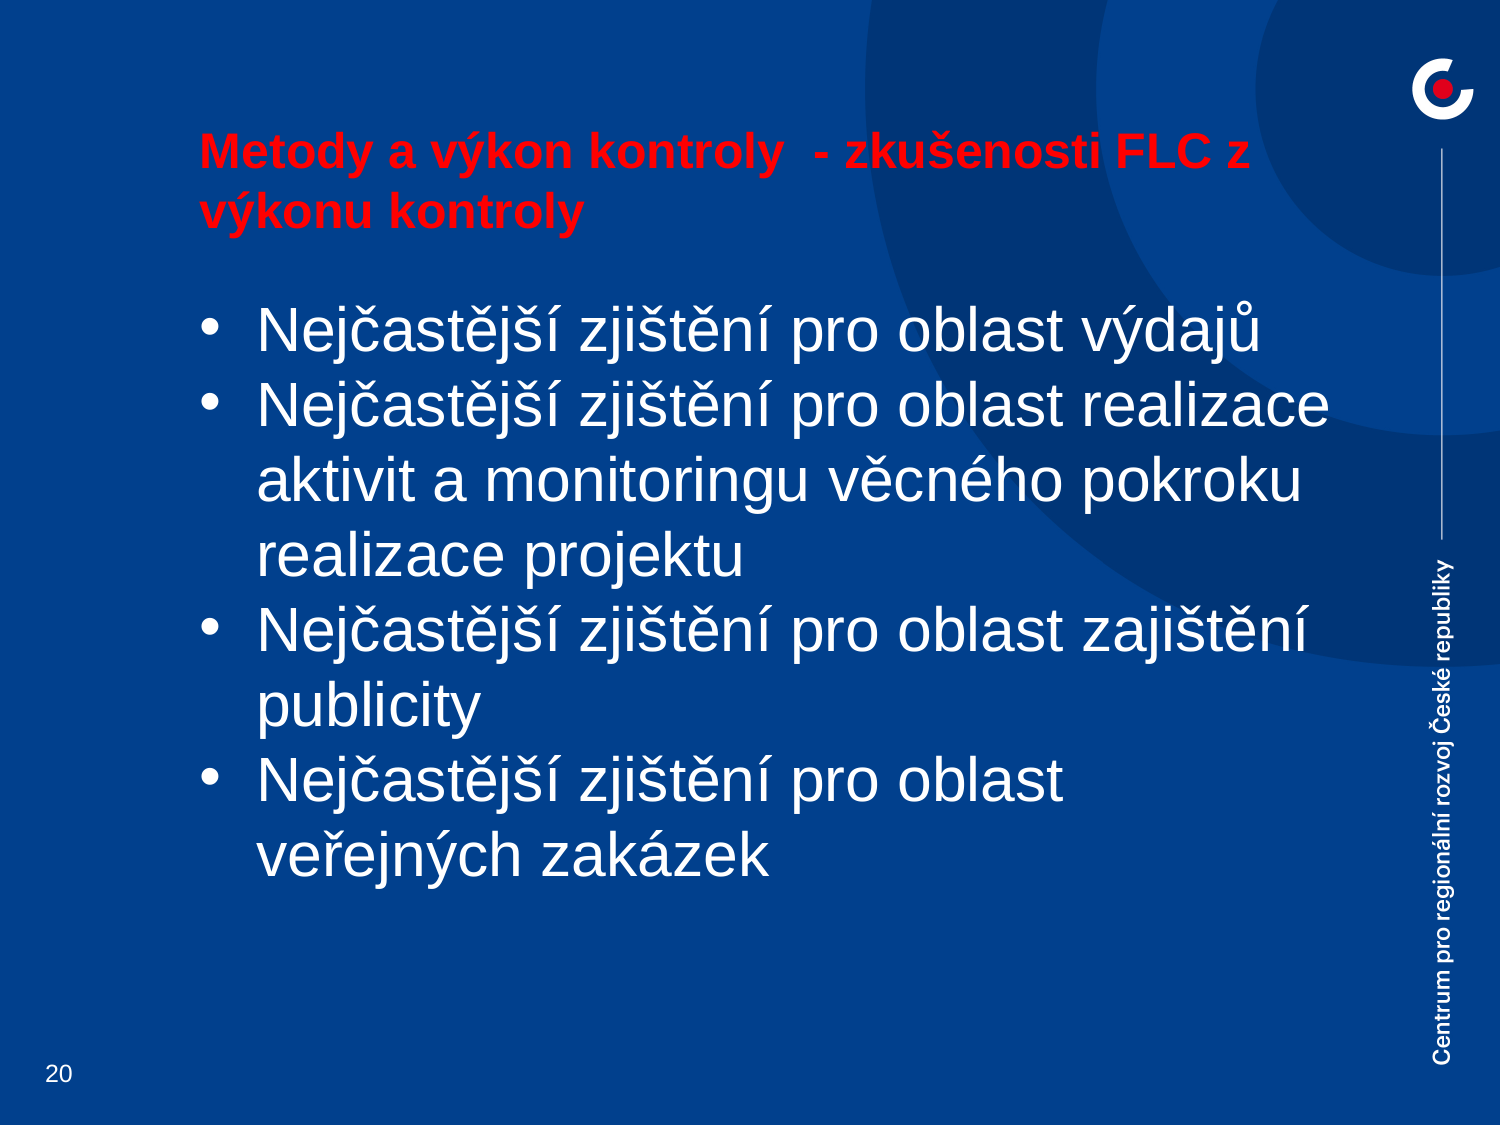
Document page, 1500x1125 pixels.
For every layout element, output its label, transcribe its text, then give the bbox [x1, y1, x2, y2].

title Metody a výkon kontroly - zkušenosti FLC z výkonu kontroly [185, 110, 1343, 236]
picture [0, 0, 1500, 1125]
slide_number 20 [30, 1042, 113, 1103]
list Nejčastější zjištění pro oblast výdajů Nejčastější zjištění pro oblast realizace aktivit a monitoringu věcného pokroku realizace projektu Nejčastější zjištění pro oblast zajištění publicity Nejčastější zjištění pro oblast veřejných zakázek [185, 281, 1360, 959]
